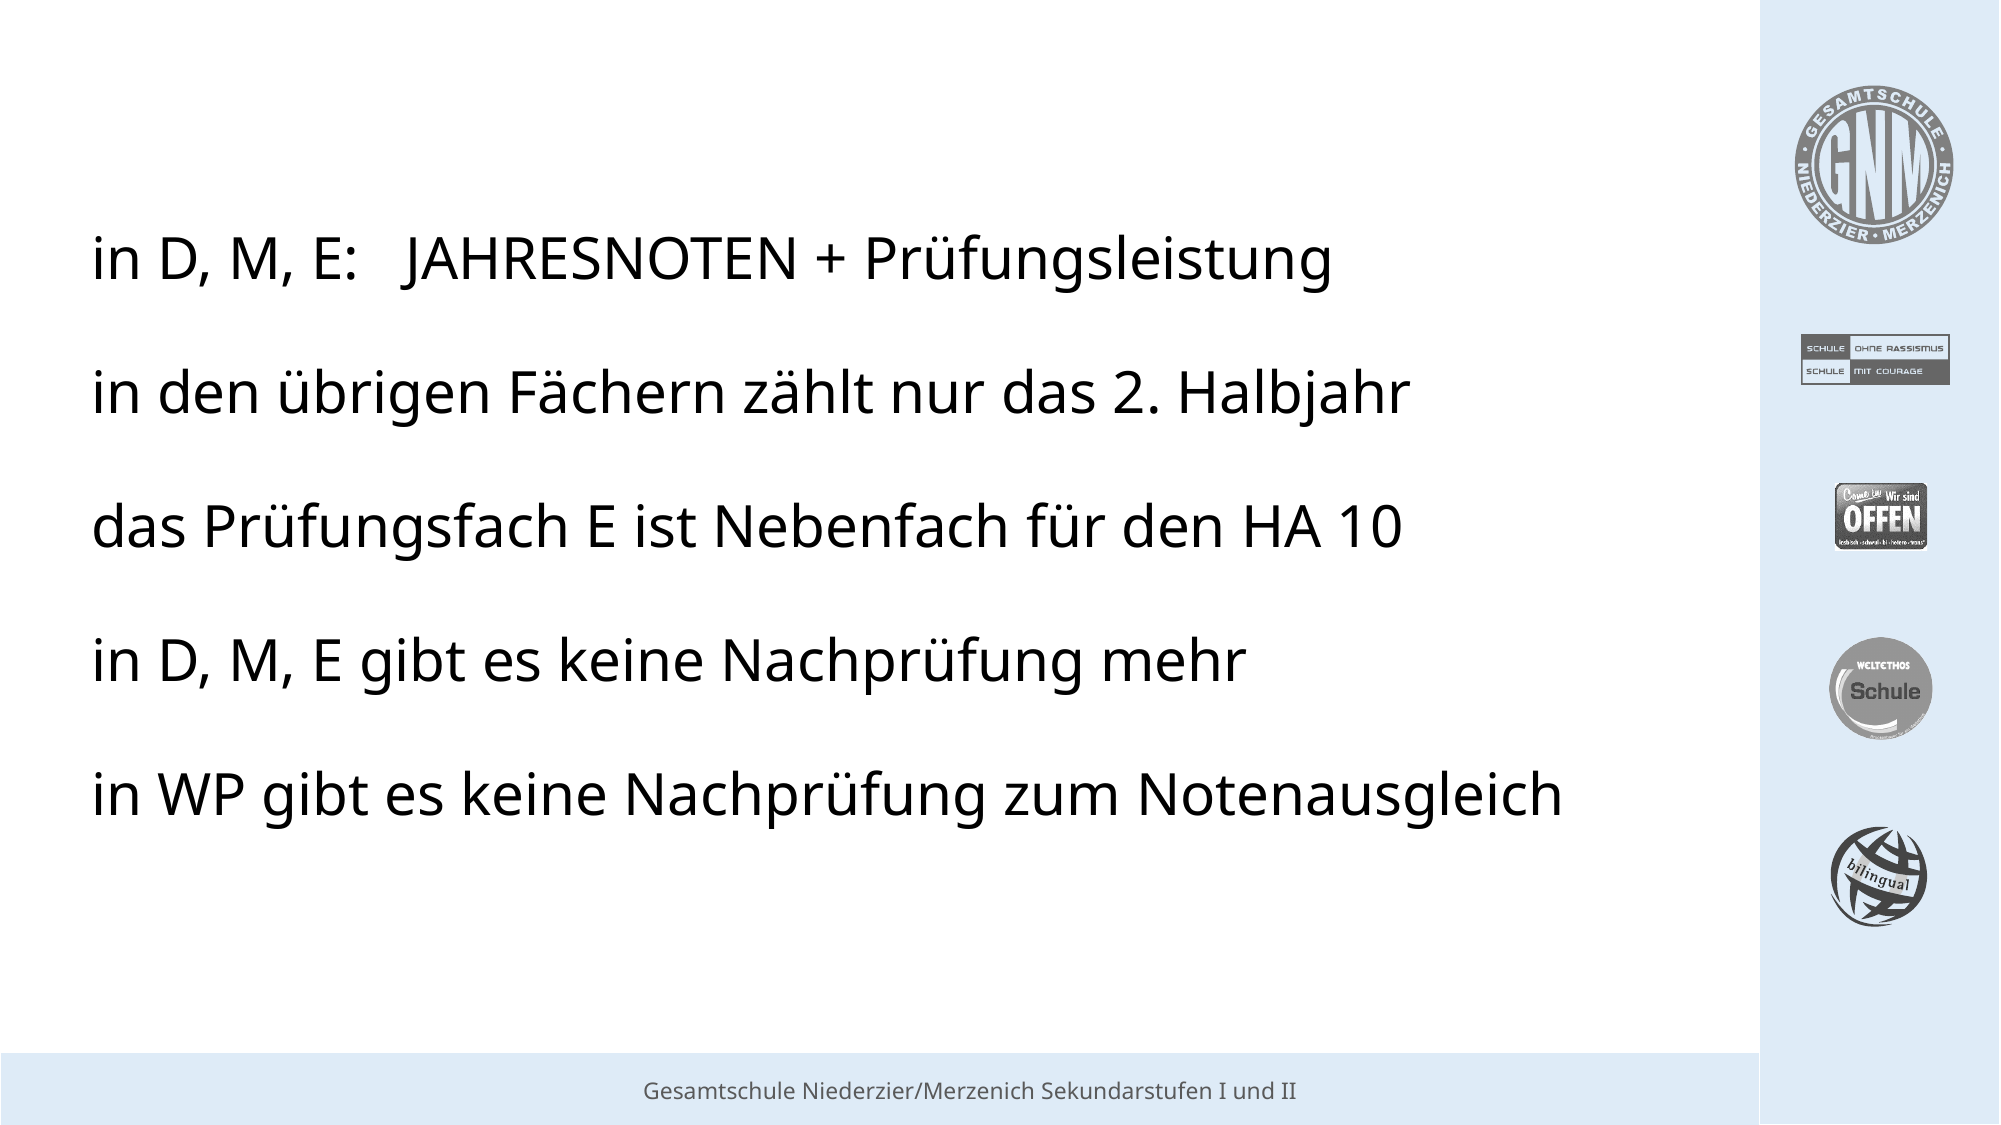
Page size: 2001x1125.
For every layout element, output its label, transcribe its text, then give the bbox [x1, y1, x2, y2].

text_box [1759, 0, 2000, 1125]
picture [1829, 637, 1933, 740]
subtitle in D, M, E: JAHRESNOTEN + Prüfungsleistung in den übrigen Fächern zählt nur das 2. Halbjahr das Prüfungsfach E ist Nebenfach für den HA 10 in D, M, E gibt es keine Nachprüfung mehr in WP gibt es keine Nachprüfung zum Notenausgleich [76, 178, 1724, 1038]
text_box Gesamtschule Niederzier/Merzenich Sekundarstufen I und II [294, 1069, 1652, 1112]
picture [1834, 482, 1928, 551]
picture [1800, 334, 1951, 386]
text_box [0, 1052, 1759, 1125]
picture [1794, 85, 1957, 247]
picture [1830, 826, 1929, 929]
